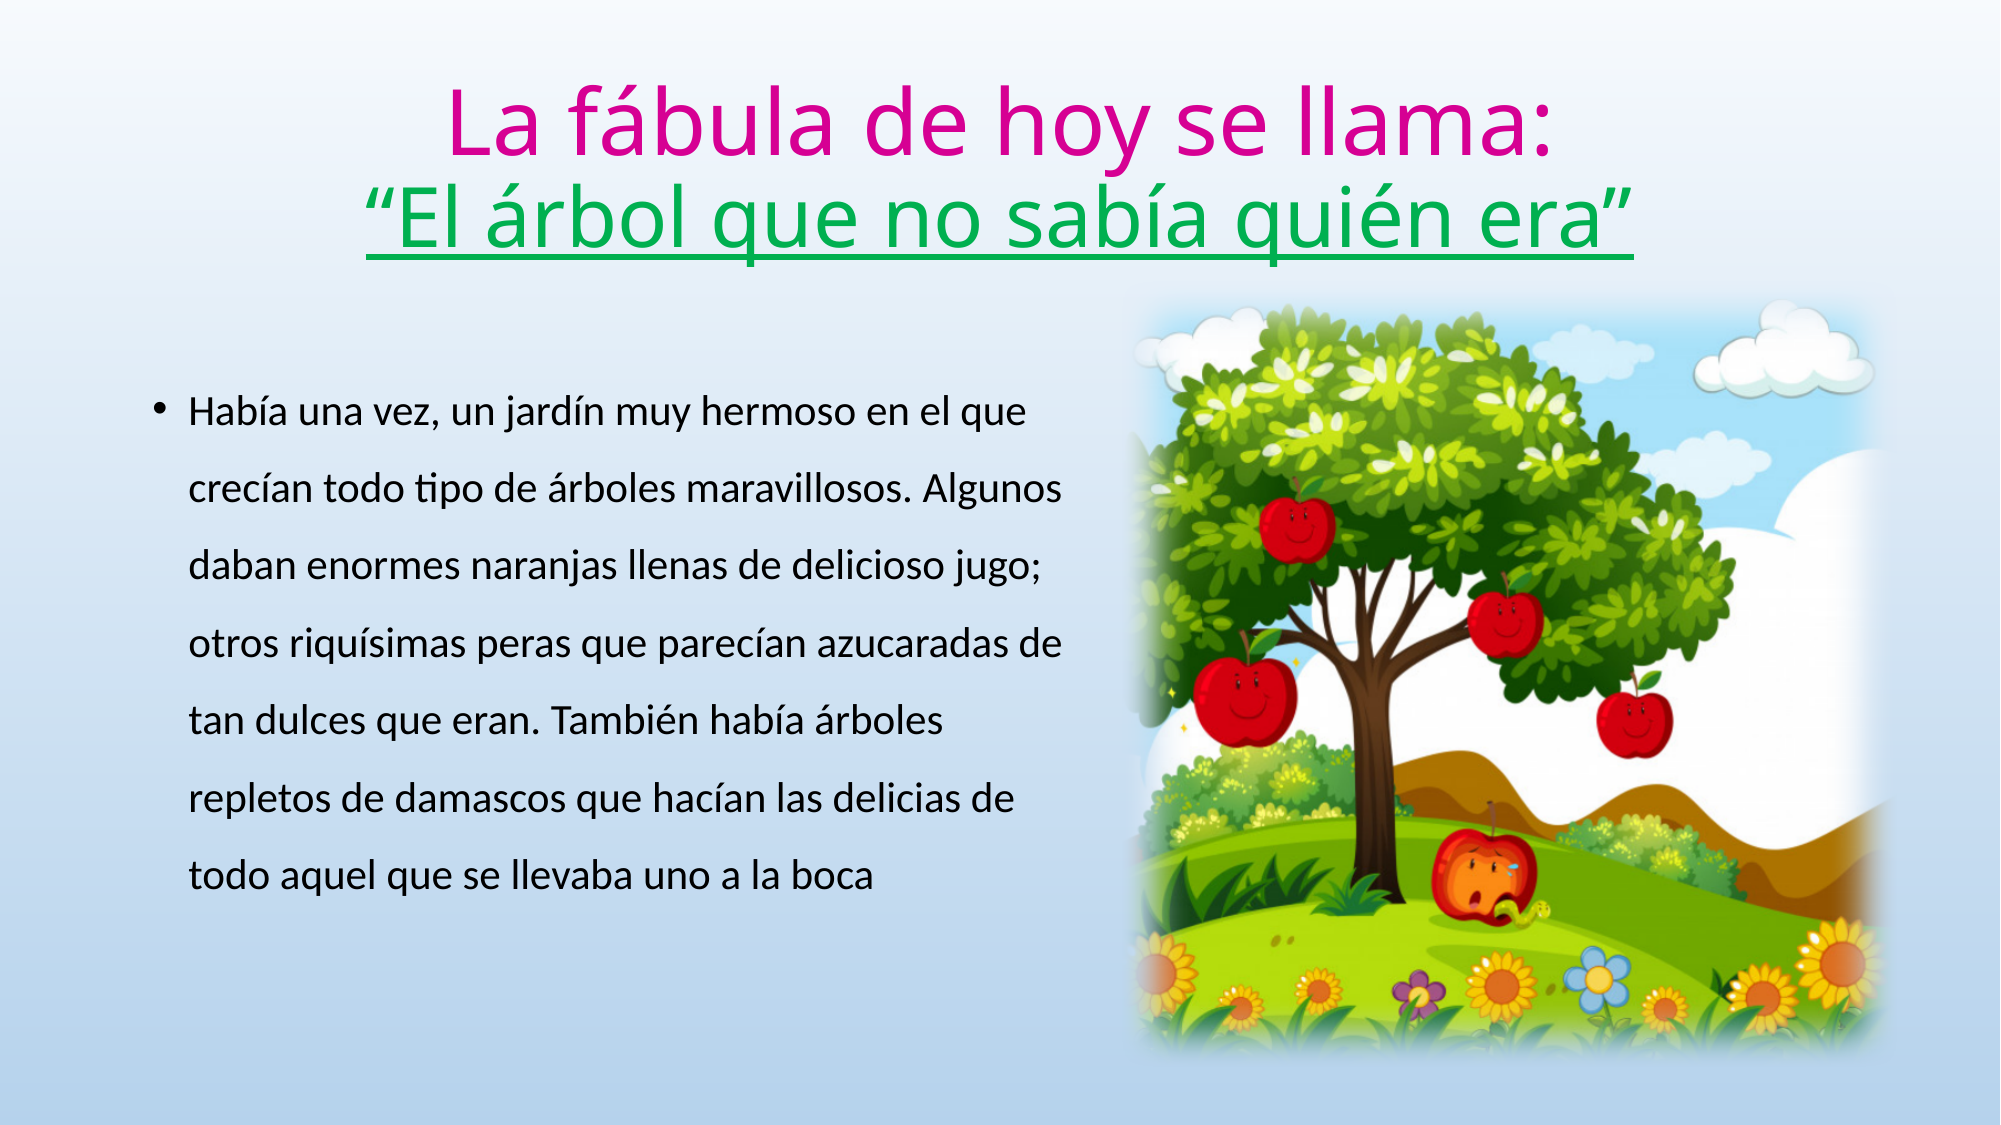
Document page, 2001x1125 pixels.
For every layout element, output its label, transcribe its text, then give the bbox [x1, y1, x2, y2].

list Había una vez, un jardín muy hermoso en el que crecían todo tipo de árboles maravillosos. Algunos daban enormes naranjas llenas de delicioso jugo; otros riquísimas peras que parecían azucaradas de tan dulces que eran. También había árboles repletos de damascos que hacían las delicias de todo aquel que se llevaba uno a la boca [137, 348, 1090, 940]
picture [1120, 279, 1899, 1069]
title La fábula de hoy se llama: “El árbol que no sabía quién era” [292, 62, 1707, 280]
